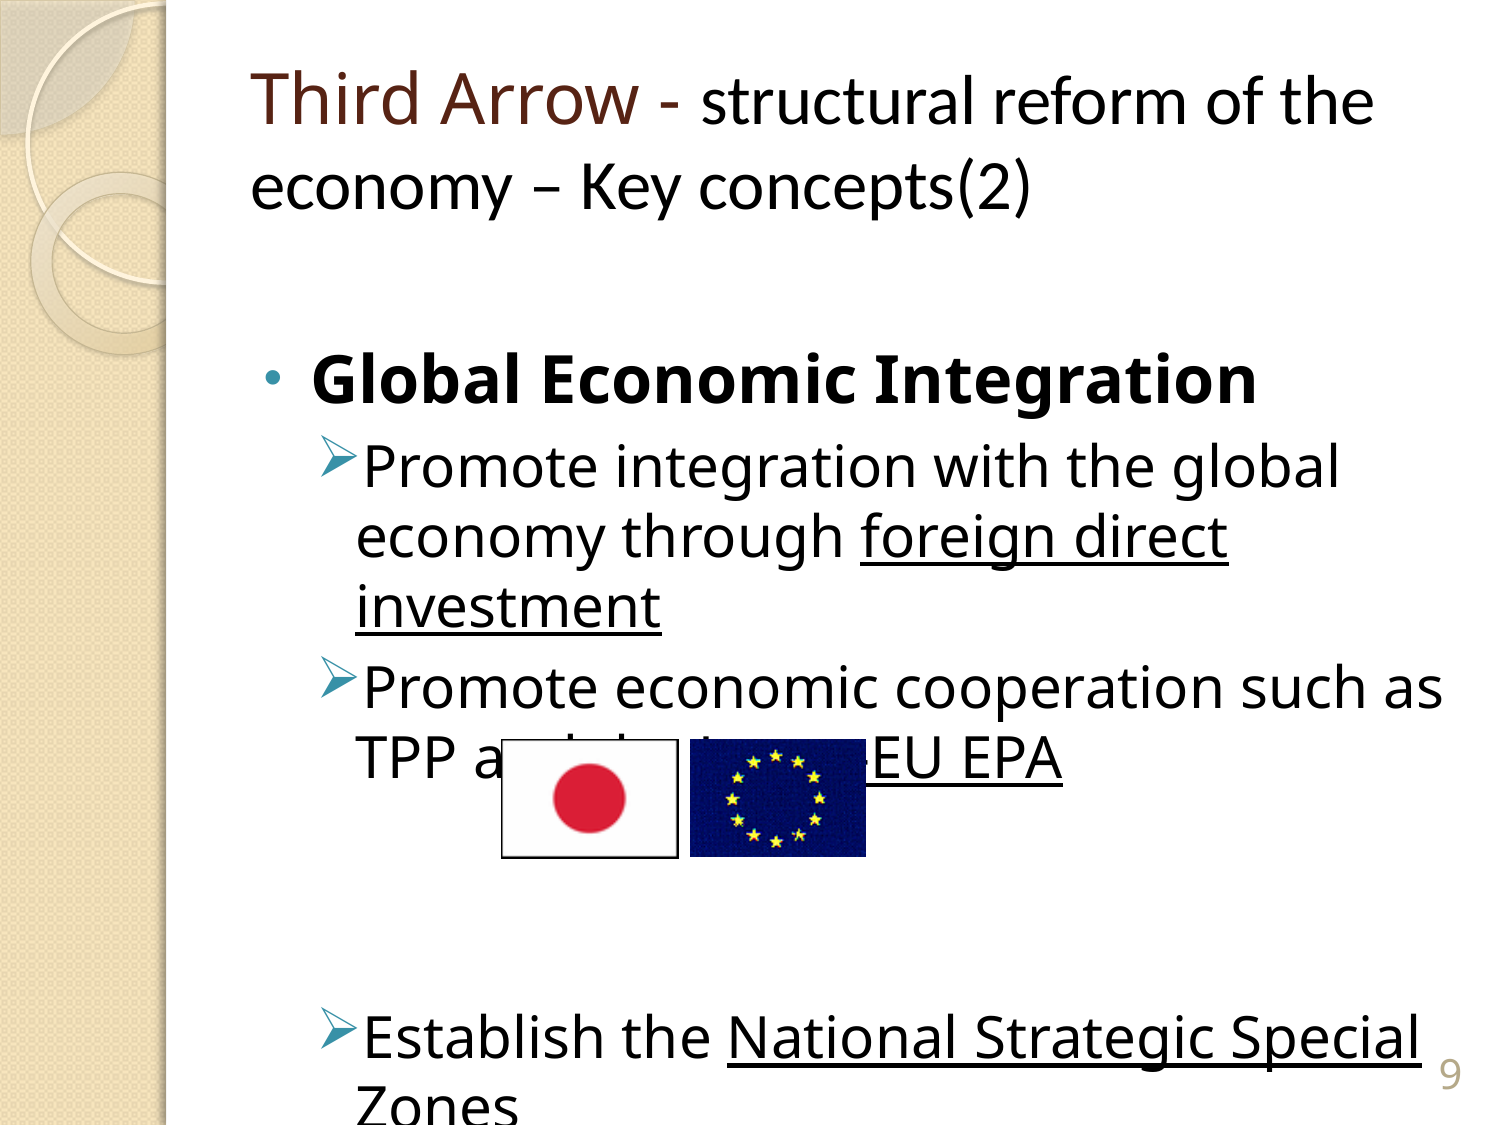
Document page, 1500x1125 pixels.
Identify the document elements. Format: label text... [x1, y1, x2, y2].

slide_number 9 [1413, 1034, 1488, 1113]
picture [501, 739, 679, 859]
list Global Economic Integration Promote integration with the global economy through foreign direct investment Promote economic cooperation such as TPP and the Japan-EU EPA Establish the National Strategic Special Zones [235, 237, 1466, 1025]
picture [690, 739, 867, 857]
title Third Arrow - structural reform of the economy – Key concepts(2) [235, 45, 1466, 233]
